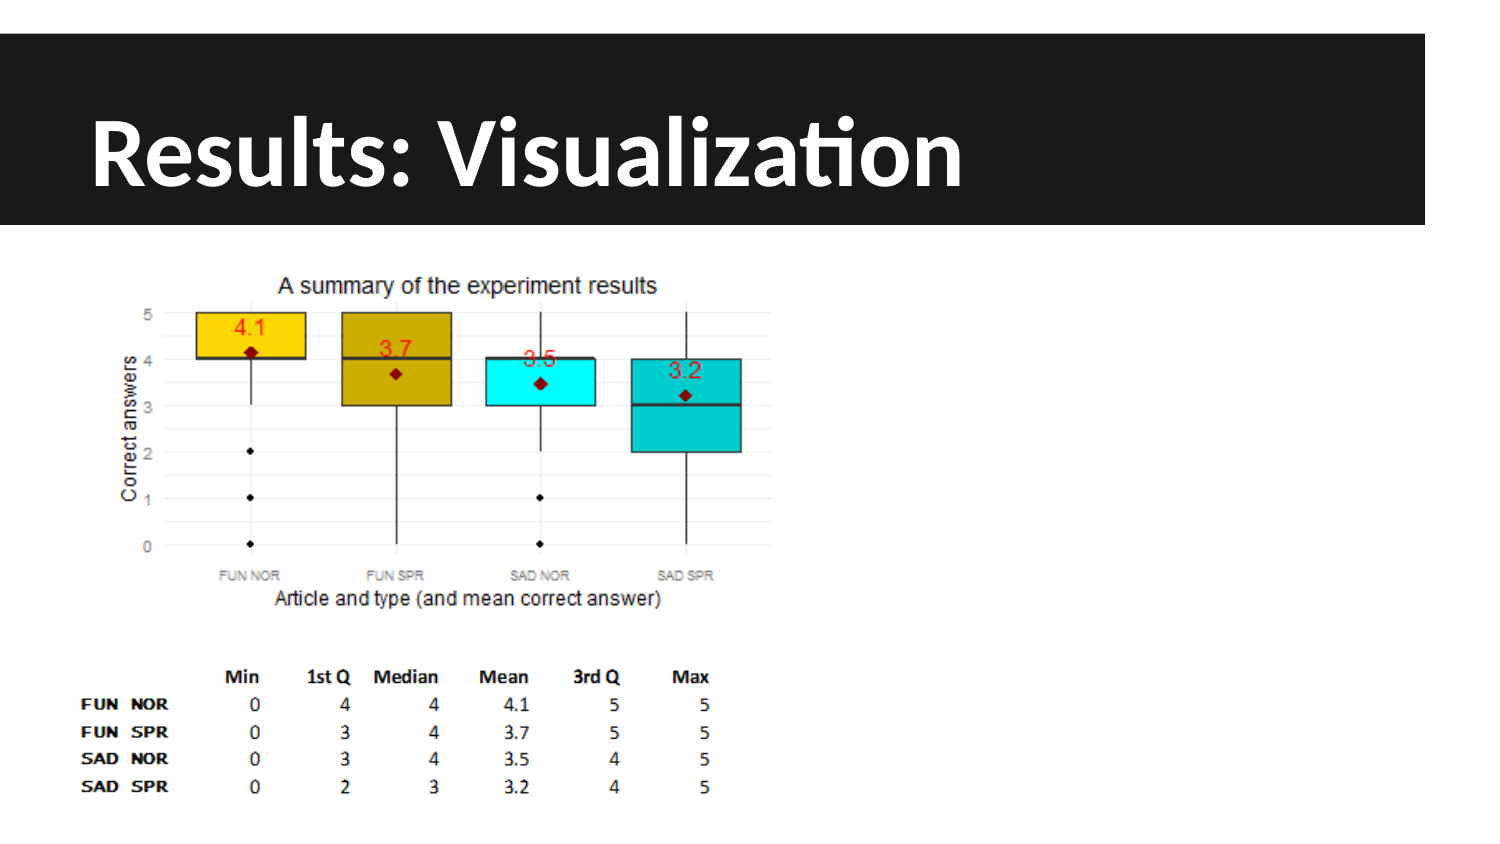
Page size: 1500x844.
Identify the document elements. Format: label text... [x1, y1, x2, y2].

title Results: Visualization [75, 33, 1425, 221]
picture [95, 236, 806, 629]
picture [74, 661, 715, 803]
